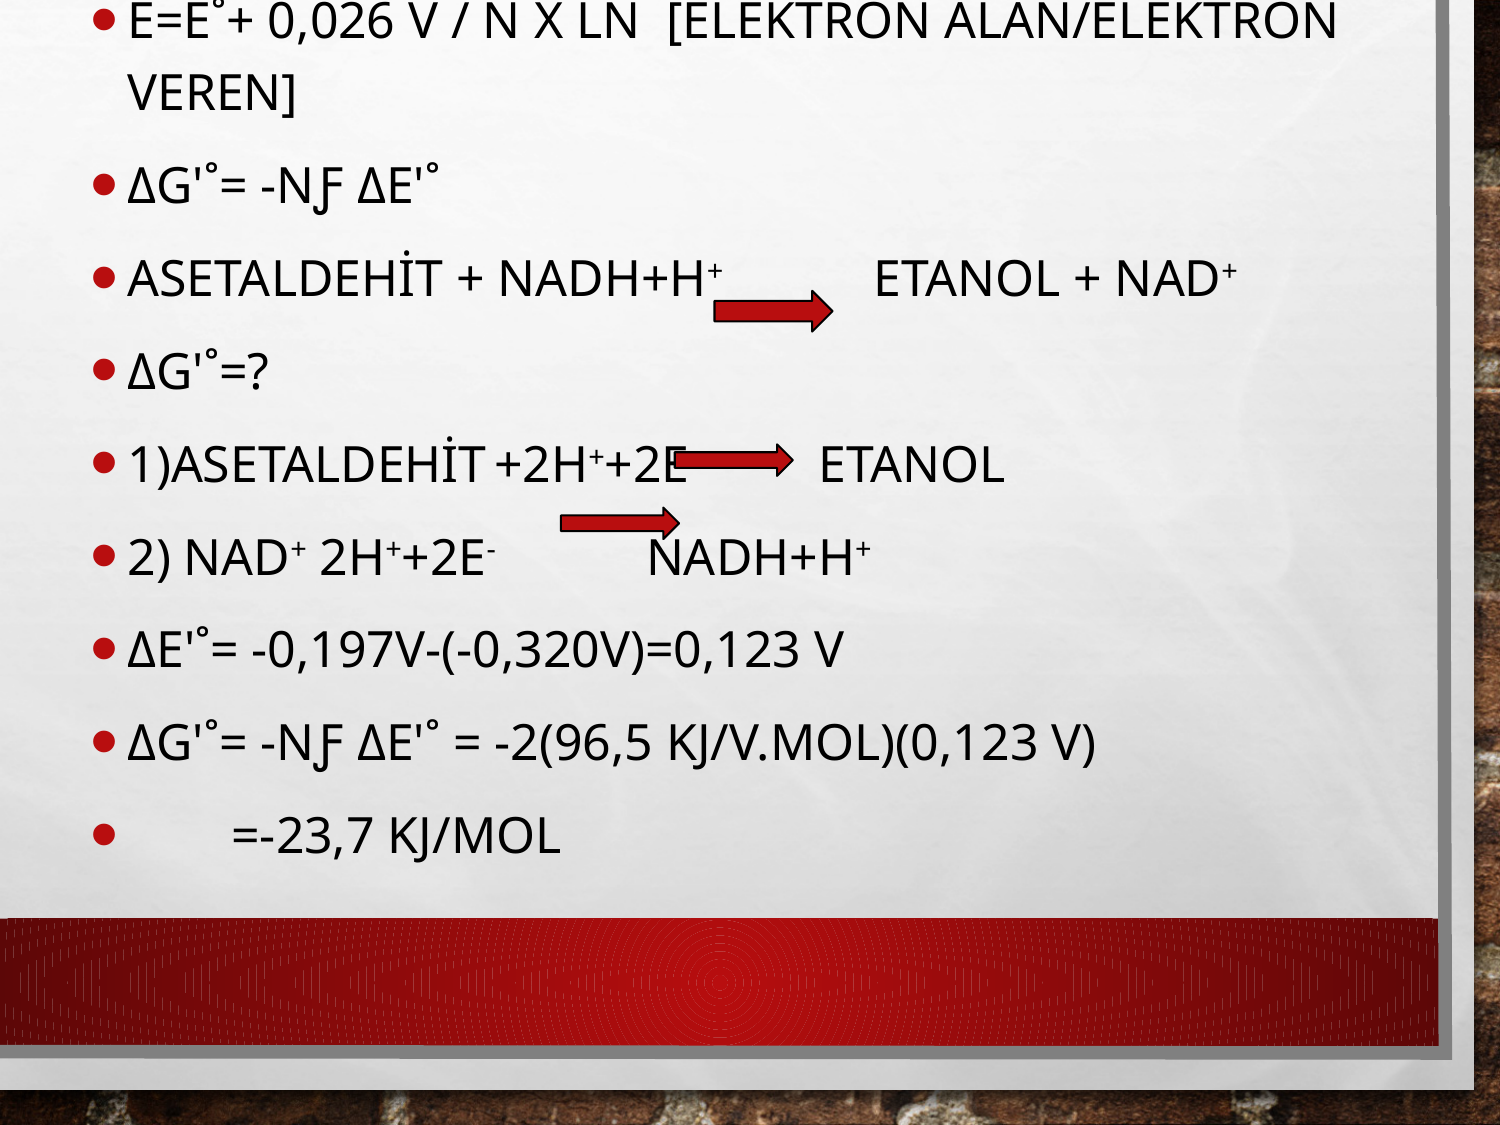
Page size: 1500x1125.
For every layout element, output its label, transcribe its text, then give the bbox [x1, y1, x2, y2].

list E=E˚+ RT/nƑ x ln [elektron alan/elektron veren] E=E˚+ 0,026 V / n x ln [elektron alan/elektron veren] ΔG'˚= -nƑ ΔE'˚ Asetaldehit + NADH+H+ Etanol + NAD+ ΔG'˚=? 1)Asetaldehit +2H++2e- Etanol 2) NAD+ 2H++2e- NADH+H+ ΔE'˚= -0,197V-(-0,320V)=0,123 V ΔG'˚= -nƑ ΔE'˚ = -2(96,5 kJ/V.mol)(0,123 V) =-23,7 kJ/mol [75, 48, 1425, 999]
text_box [560, 507, 680, 540]
text_box [674, 444, 793, 476]
text_box [714, 290, 833, 332]
picture [0, 0, 1500, 1125]
